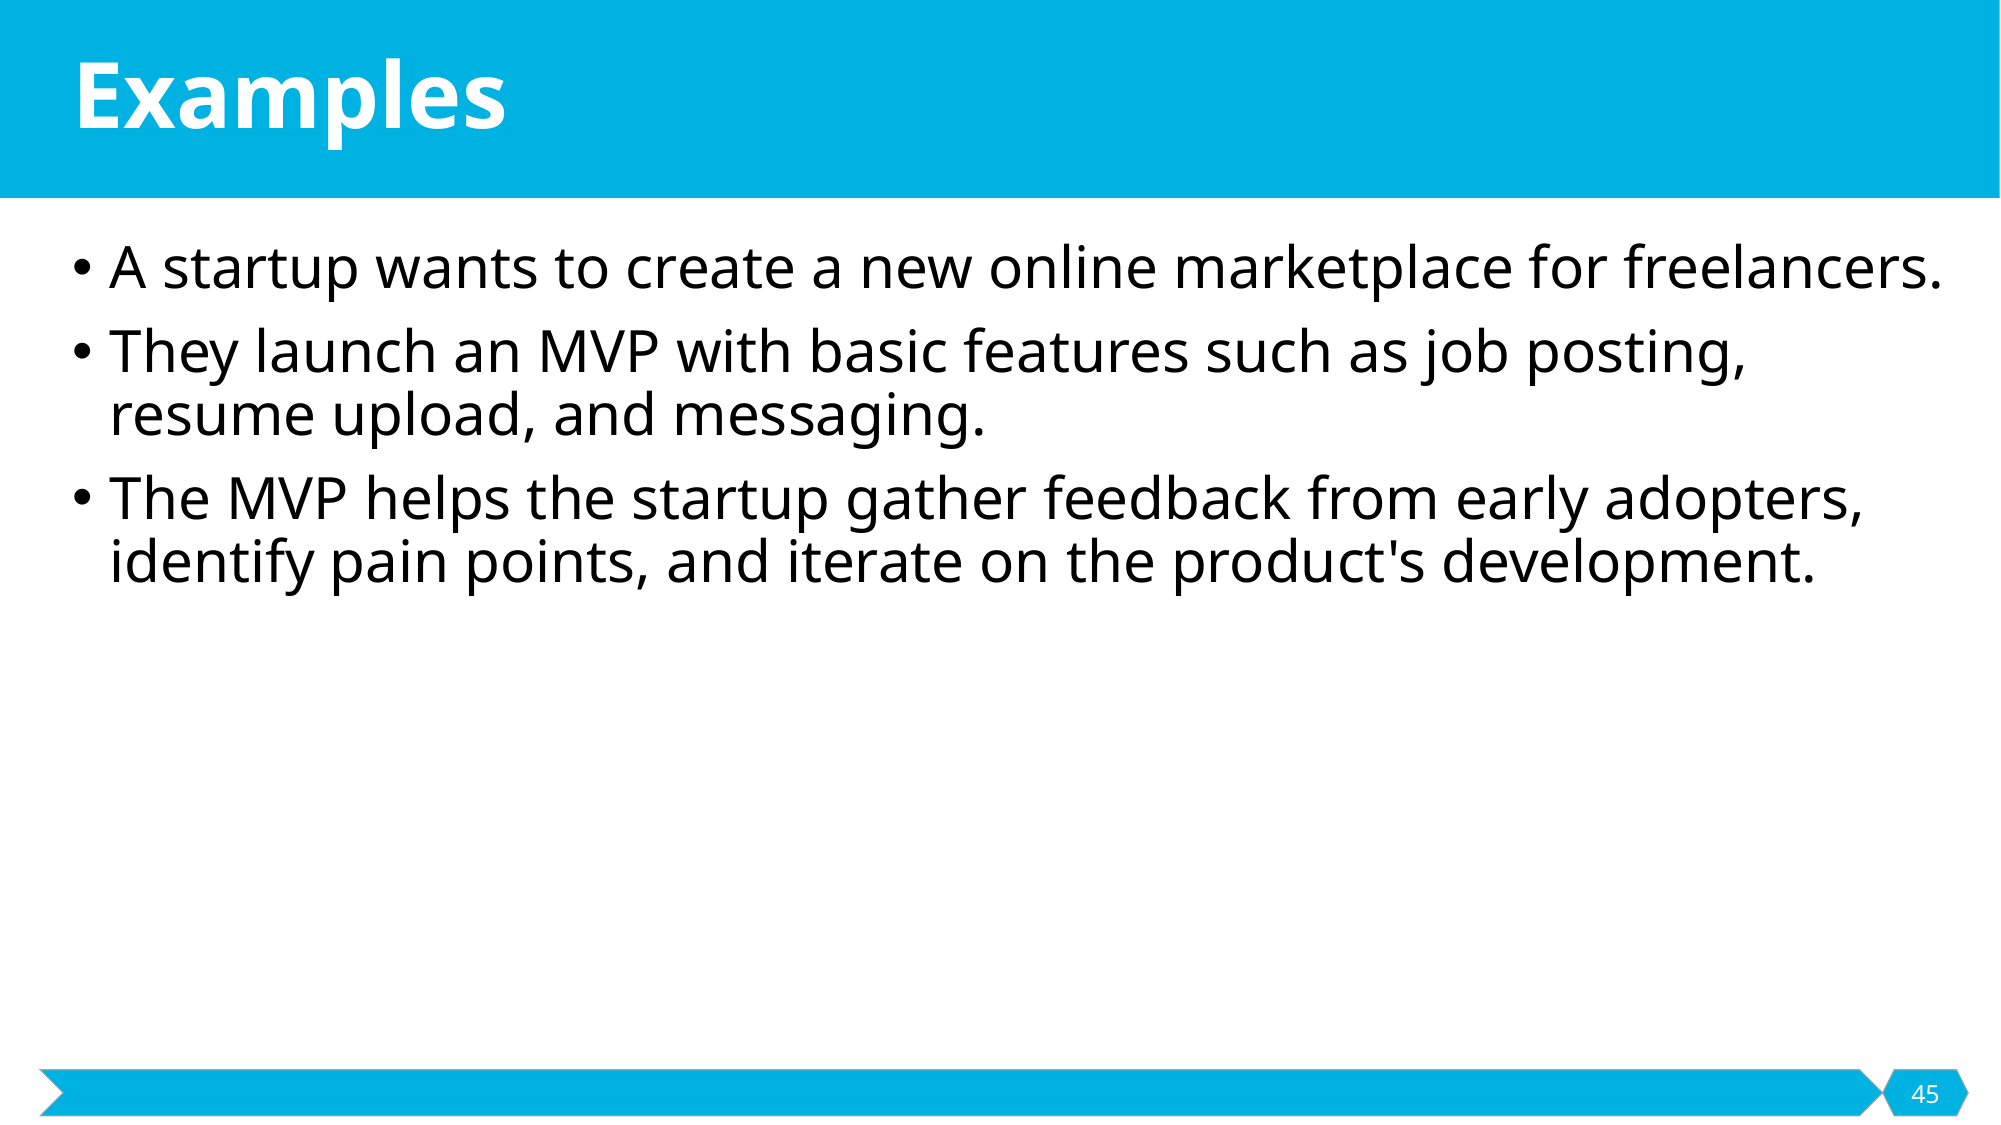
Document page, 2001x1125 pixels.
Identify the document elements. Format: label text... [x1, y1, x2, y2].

list A startup wants to create a new online marketplace for freelancers. They launch an MVP with basic features such as job posting, resume upload, and messaging. The MVP helps the startup gather feedback from early adopters, identify pain points, and iterate on the product's development. [56, 230, 1969, 1010]
title Examples [56, 0, 1969, 199]
slide_number 45 [1882, 1065, 1969, 1125]
